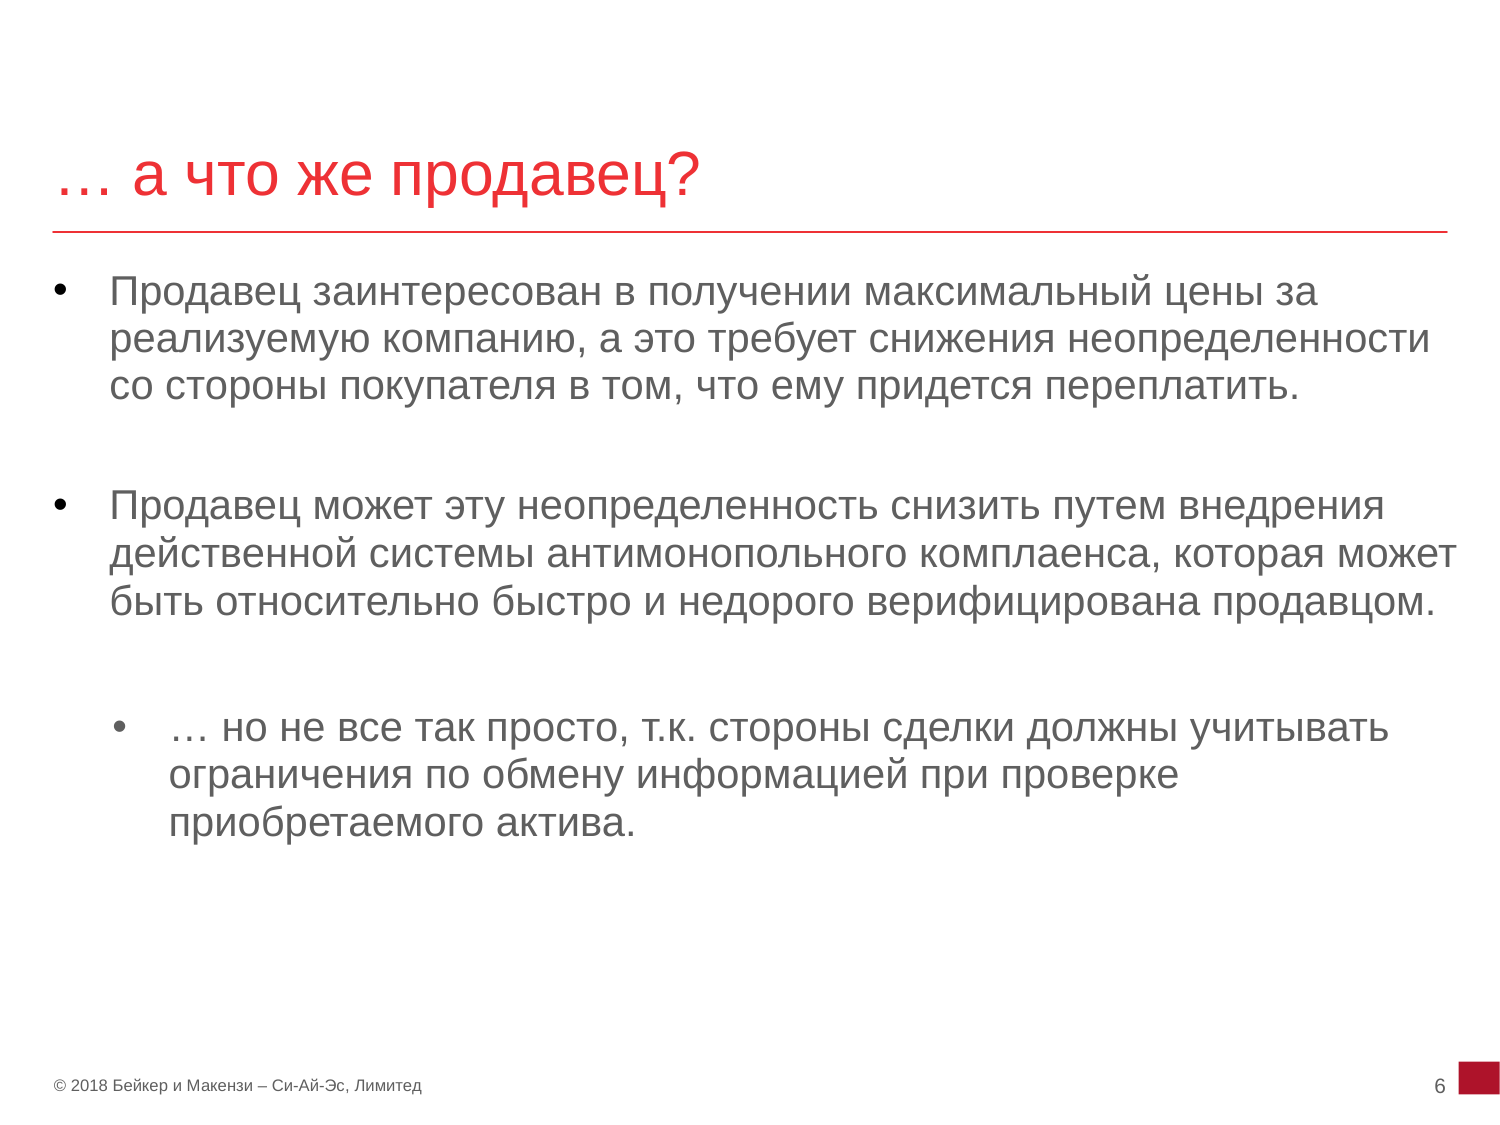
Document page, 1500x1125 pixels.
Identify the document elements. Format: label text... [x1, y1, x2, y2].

slide_number 6 [1364, 1069, 1446, 1102]
title … а что же продавец? [53, 85, 1447, 209]
list Продавец заинтересован в получении максимальный цены за реализуемую компанию, а это требует снижения неопределенности со стороны покупателя в том, что ему придется переплатить. Продавец может эту неопределенность снизить путем внедрения действенной системы антимонопольного комплаенса, которая может быть относительно быстро и недорого верифицирована продавцом. … но не все так просто, т.к. стороны сделки должны учитывать ограничения по обмену информацией при проверке приобретаемого актива. [53, 267, 1475, 1012]
